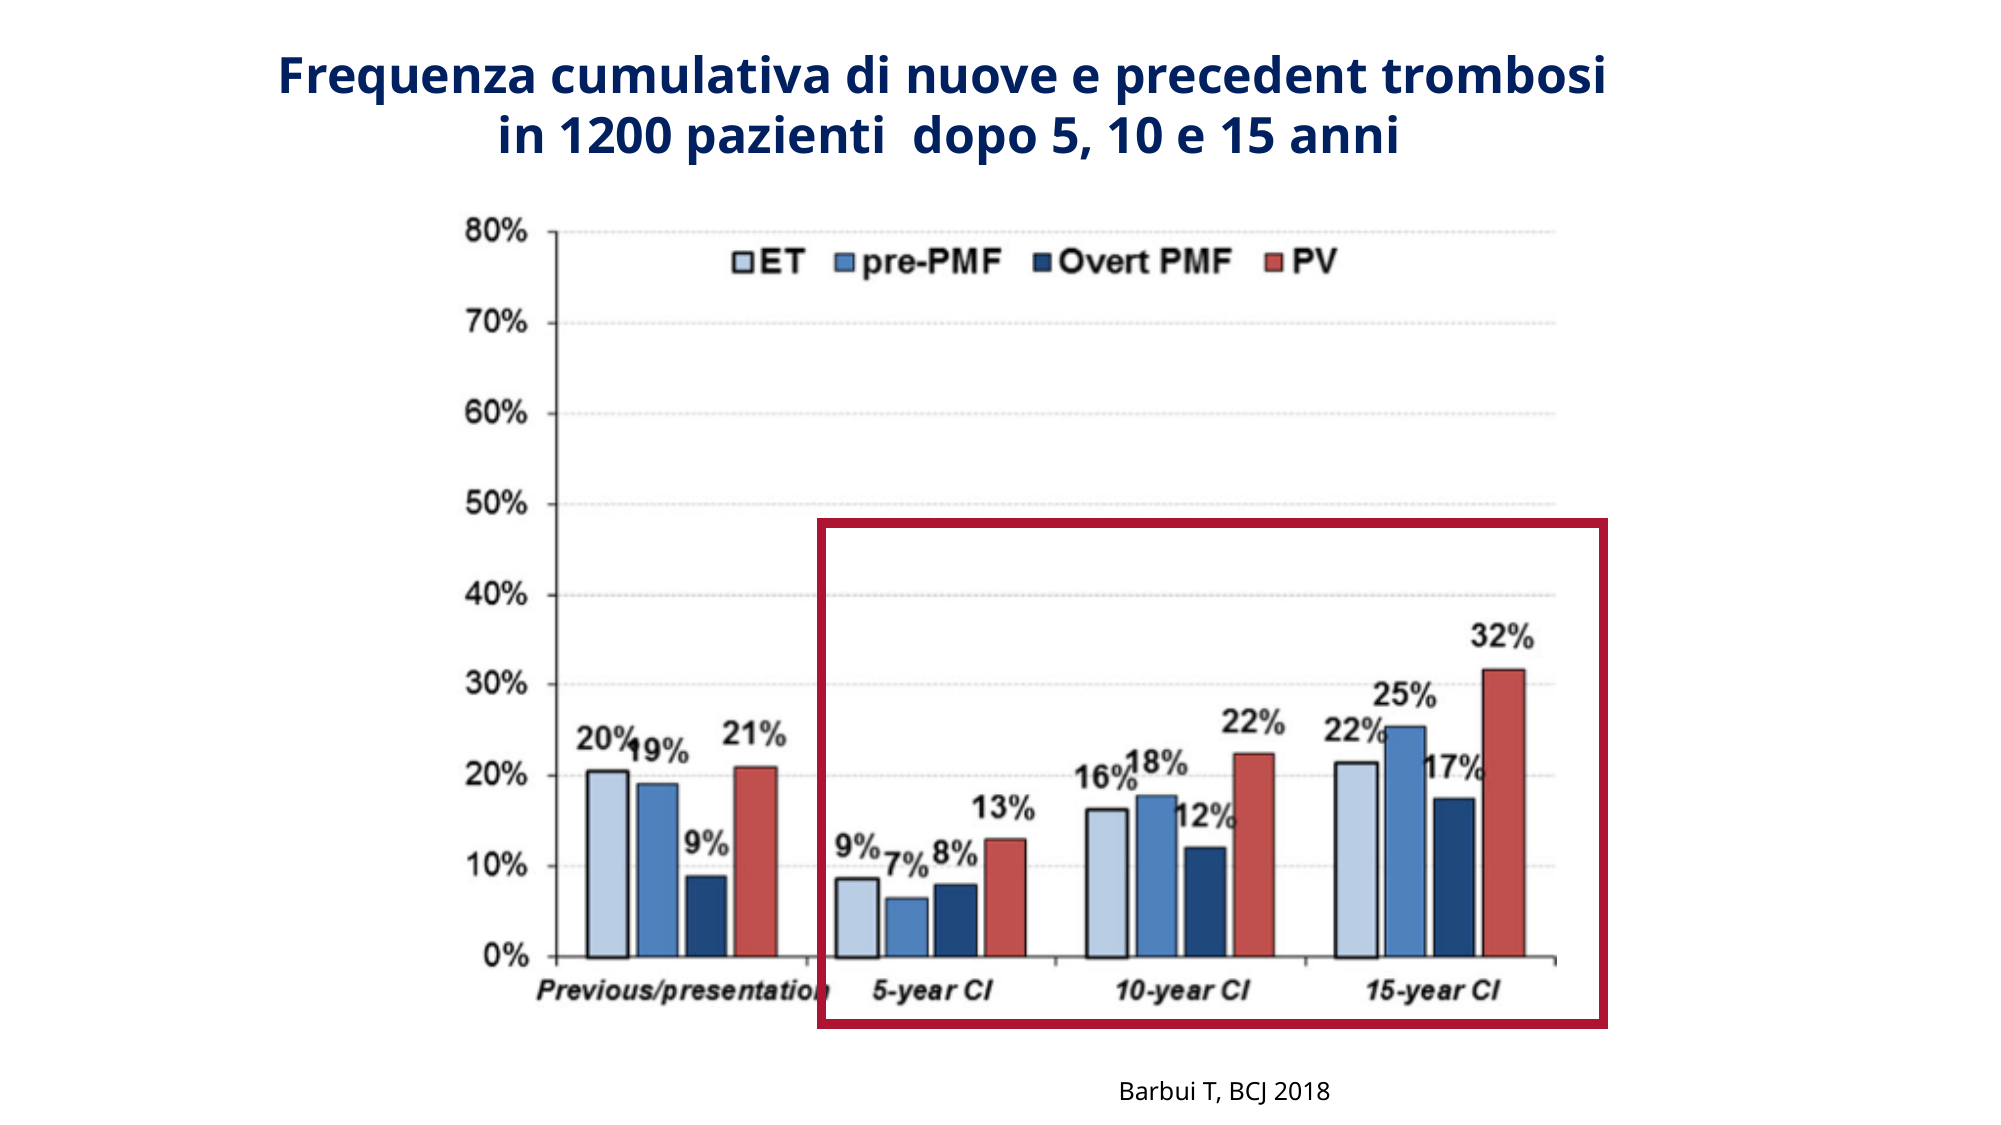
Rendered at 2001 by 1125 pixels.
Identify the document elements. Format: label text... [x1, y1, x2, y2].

text_box Barbui T, BCJ 2018 [1103, 1067, 1346, 1113]
picture [454, 204, 1557, 1020]
text_box Frequenza cumulativa di nuove e precedent trombosi in 1200 pazienti dopo 5, 10 e 15 anni [263, 36, 1623, 171]
text_box [820, 522, 1604, 1025]
